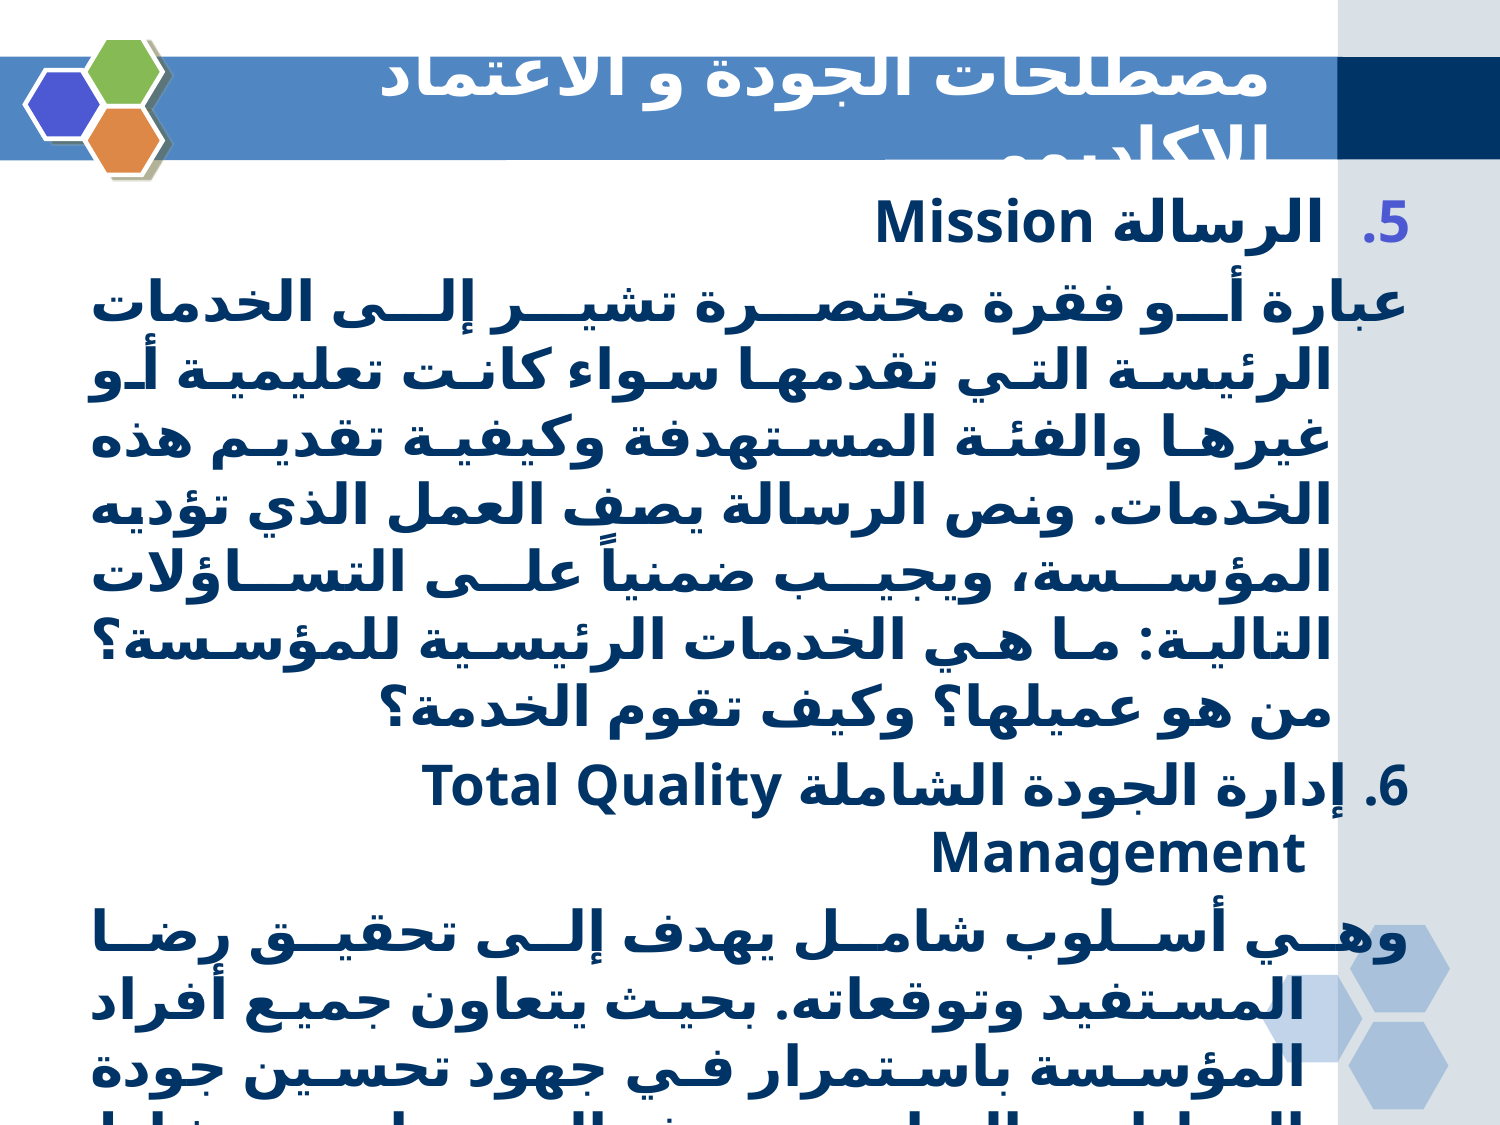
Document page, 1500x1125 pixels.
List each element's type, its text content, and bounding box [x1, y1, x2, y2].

list الرسالة Mission عبارة أو فقرة مختصرة تشير إلى الخدمات الرئيسة التي تقدمها سواء كانت تعليمية أو غيرها والفئة المستهدفة وكيفية تقديم هذه الخدمات. ونص الرسالة يصف العمل الذي تؤديه المؤسسة، ويجيب ضمنياً على التساؤلات التالية: ما هي الخدمات الرئيسية للمؤسسة؟ من هو عميلها؟ وكيف تقوم الخدمة؟ 6. إدارة الجودة الشاملة Total Quality Management وهي أسلوب شامل يهدف إلى تحقيق رضا المستفيد وتوقعاته. بحيث يتعاون جميع أفراد المؤسسة باستمرار في جهود تحسين جودة العمليات والنواتج. ويهدف إلى تطوير نشاط المؤسسة باستخدام أساليب تحليلية واحصائية متطورة ومتنوعة للحصول على أفضل النتائج واشراك جميع عناصر المنظومة وادارتها بما يحقق الجودة المطلوبة في العمل المؤسسي وارضاء المستفيدين. [75, 176, 1425, 1038]
title مصطلحات الجودة و الاعتماد الاكاديمي [187, 62, 1288, 155]
